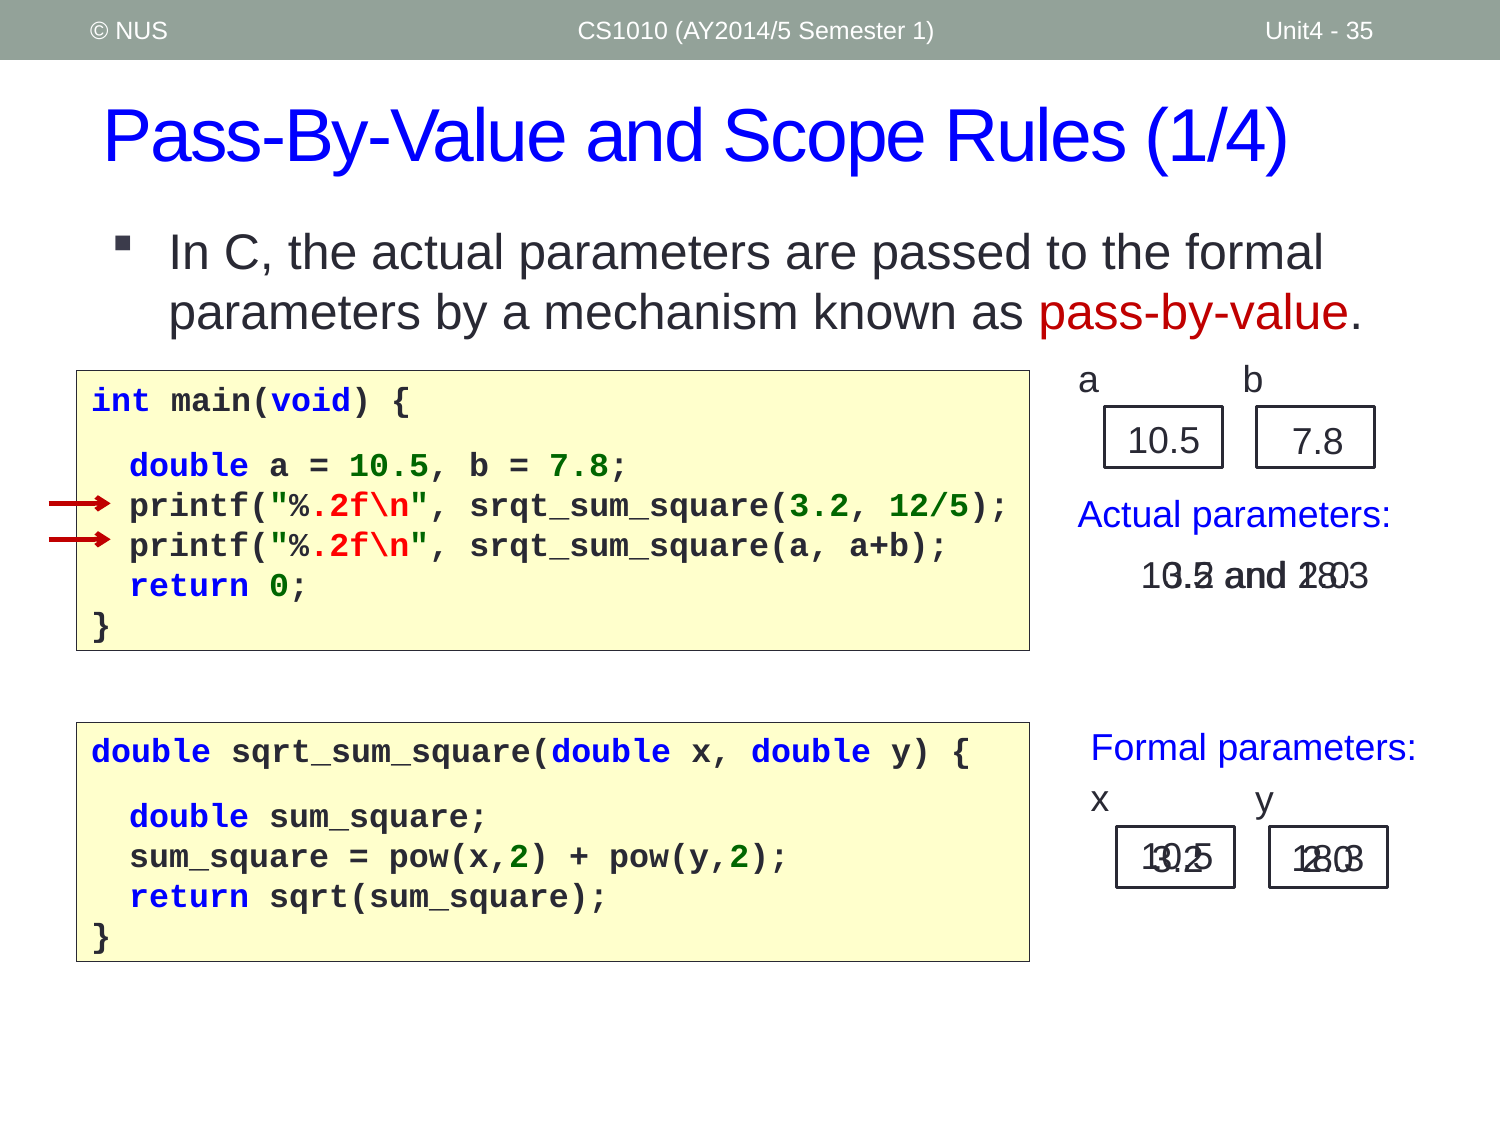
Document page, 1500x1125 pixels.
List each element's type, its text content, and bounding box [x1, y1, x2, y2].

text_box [1063, 346, 1380, 471]
text_box Actual parameters: [1062, 483, 1413, 543]
title Pass-By-Value and Scope Rules (1/4) [87, 62, 1463, 200]
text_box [1075, 715, 1465, 888]
text_box int main(void) { double a = 10.5, b = 7.8; printf("%.2f\n", srqt_sum_square(3.2, 12/5); printf("%.2f\n", srqt_sum_square(a, a+b); return 0; } [76, 370, 1030, 651]
text_box 10.5 and 18.3 [1108, 543, 1402, 604]
footer CS1010 (AY2014/5 Semester 1) [562, 3, 1238, 57]
slide_number © NUS [75, 3, 550, 57]
text_box double sqrt_sum_square(double x, double y) { double sum_square; sum_square = pow(x,2) + pow(y,2); return sqrt(sum_square); } [76, 722, 1030, 962]
slide_number Unit4 - 35 [1250, 3, 1425, 57]
list In C, the actual parameters are passed to the formal parameters by a mechanism known as pass-by-value. [96, 212, 1447, 355]
